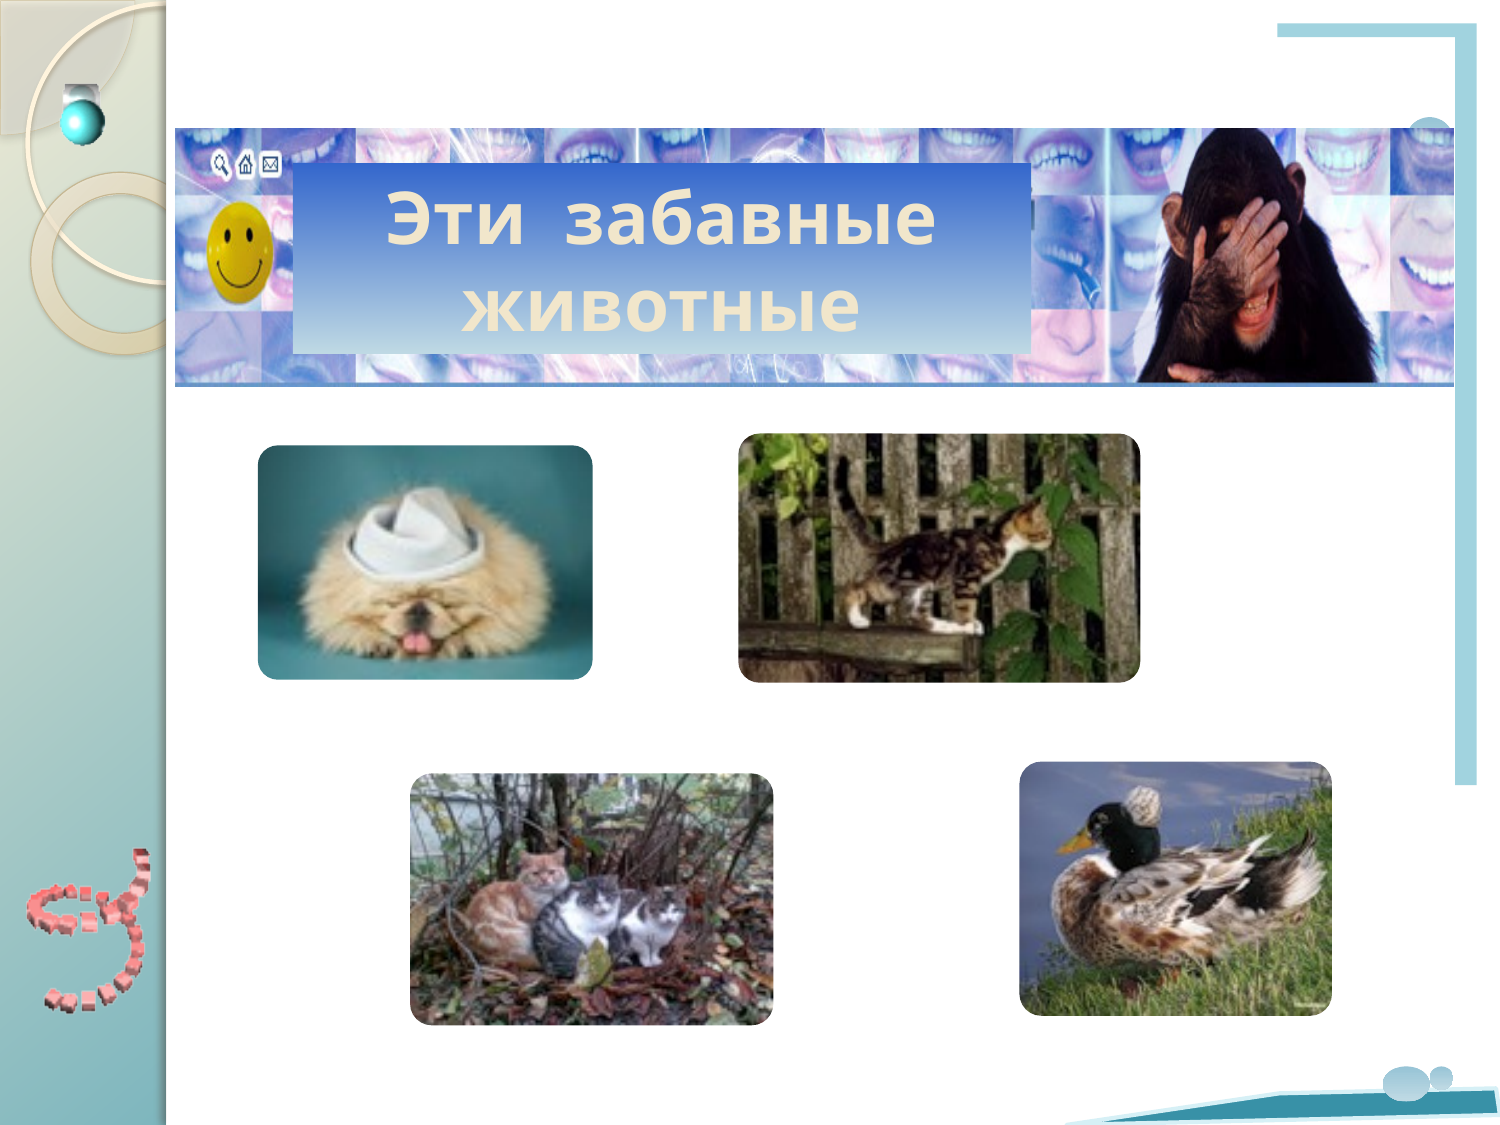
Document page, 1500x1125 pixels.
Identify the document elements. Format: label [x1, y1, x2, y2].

picture [409, 773, 774, 1026]
text_box [1380, 1064, 1431, 1104]
picture [257, 445, 593, 680]
picture [175, 128, 1454, 387]
picture [1019, 761, 1333, 1017]
picture [34, 0, 130, 198]
text_box [1409, 115, 1450, 125]
picture [738, 433, 1141, 683]
picture [23, 831, 153, 1020]
text_box [1275, 21, 1479, 787]
text_box [1427, 1064, 1456, 1092]
text_box [1064, 1086, 1500, 1125]
